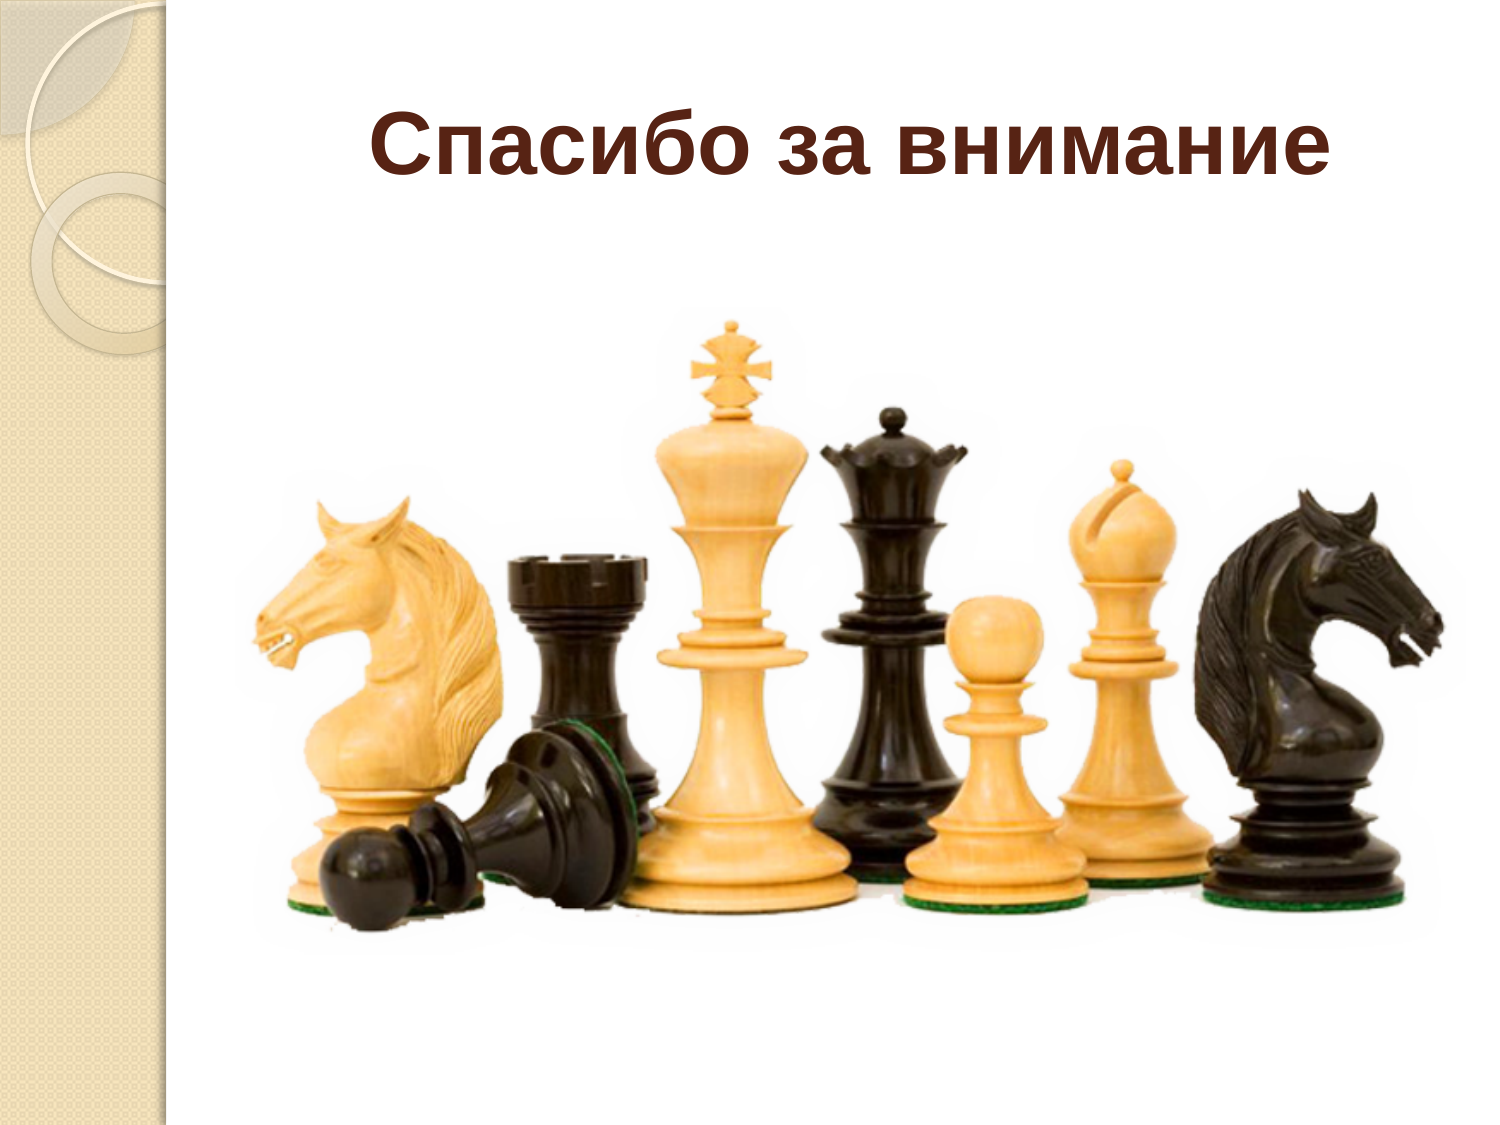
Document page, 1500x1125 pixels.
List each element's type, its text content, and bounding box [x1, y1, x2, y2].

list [235, 307, 1466, 956]
title Спасибо за внимание [235, 45, 1466, 233]
